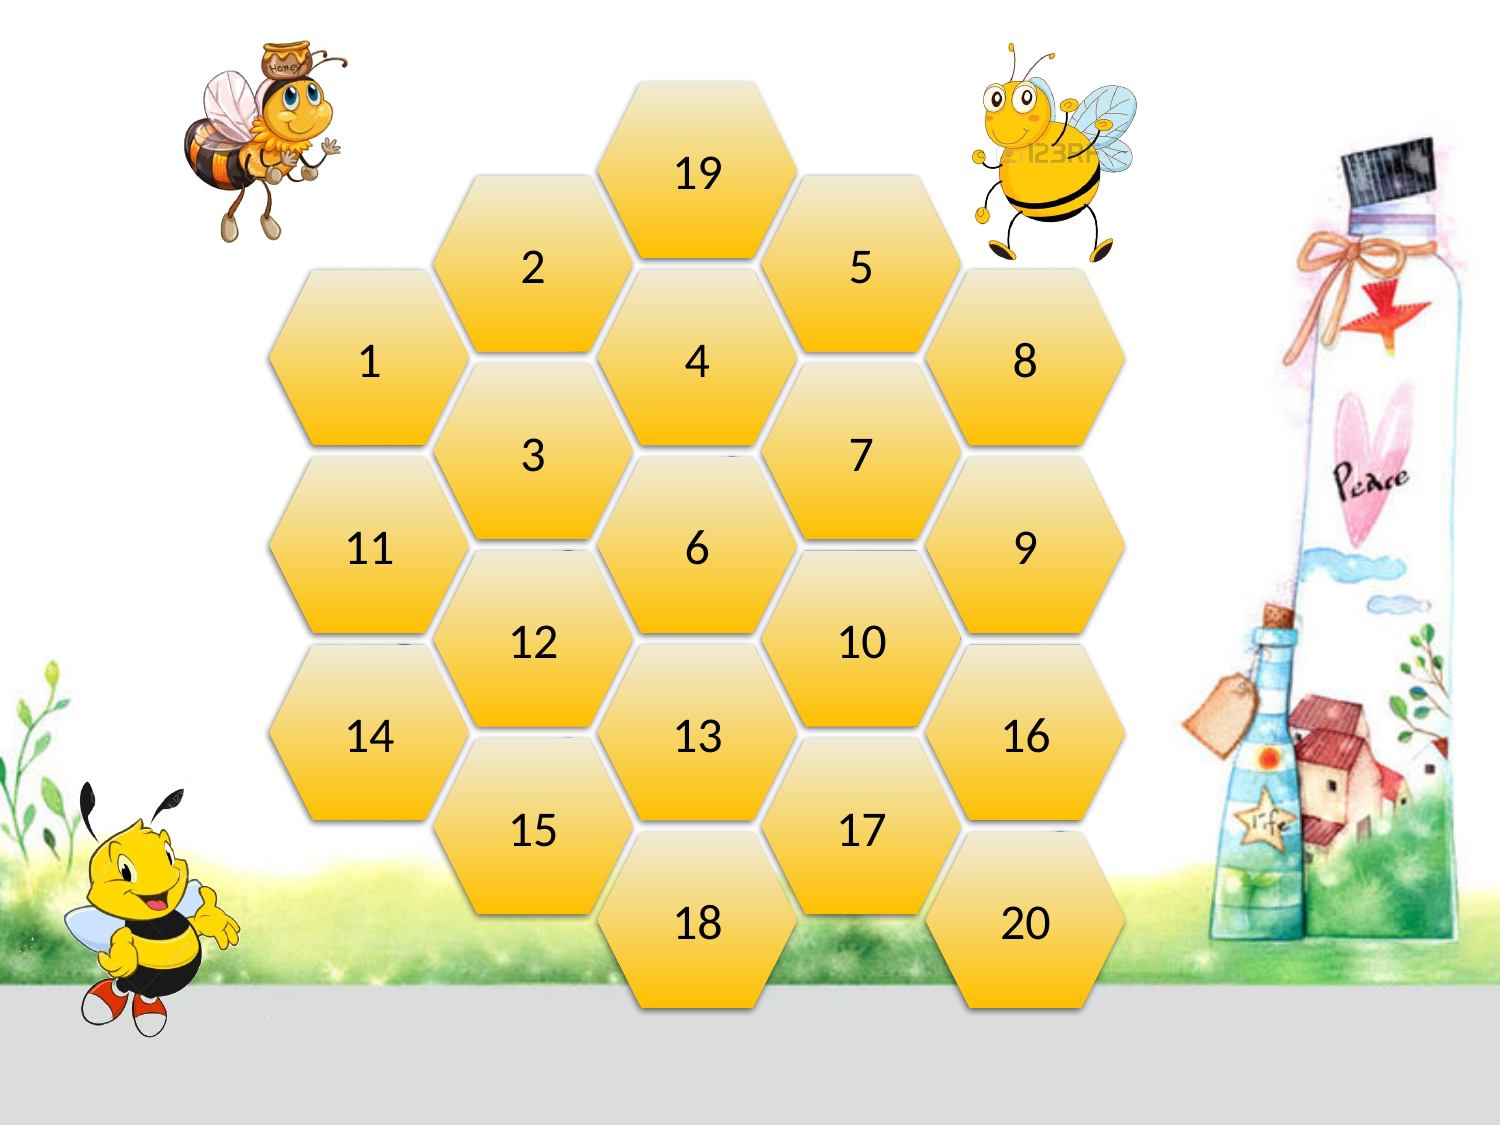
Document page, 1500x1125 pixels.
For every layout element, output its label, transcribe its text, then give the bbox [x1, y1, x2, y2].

text_box 9 [925, 457, 1126, 633]
text_box 5 [761, 175, 957, 352]
text_box 20 [925, 832, 1126, 1008]
text_box 12 [433, 550, 633, 727]
text_box 16 [925, 644, 1126, 821]
text_box 19 [597, 82, 797, 258]
text_box 6 [597, 457, 797, 633]
text_box 14 [269, 644, 469, 821]
text_box 11 [269, 457, 469, 633]
text_box 17 [761, 738, 961, 915]
text_box 3 [433, 363, 633, 540]
text_box 18 [597, 832, 797, 1008]
text_box 1 [269, 269, 469, 446]
picture [0, 0, 1500, 1125]
text_box 4 [597, 269, 797, 446]
text_box 2 [433, 175, 633, 352]
text_box 15 [433, 738, 633, 915]
text_box 8 [925, 277, 1126, 446]
text_box 7 [761, 363, 961, 540]
text_box 13 [597, 644, 797, 821]
text_box 10 [761, 550, 961, 727]
